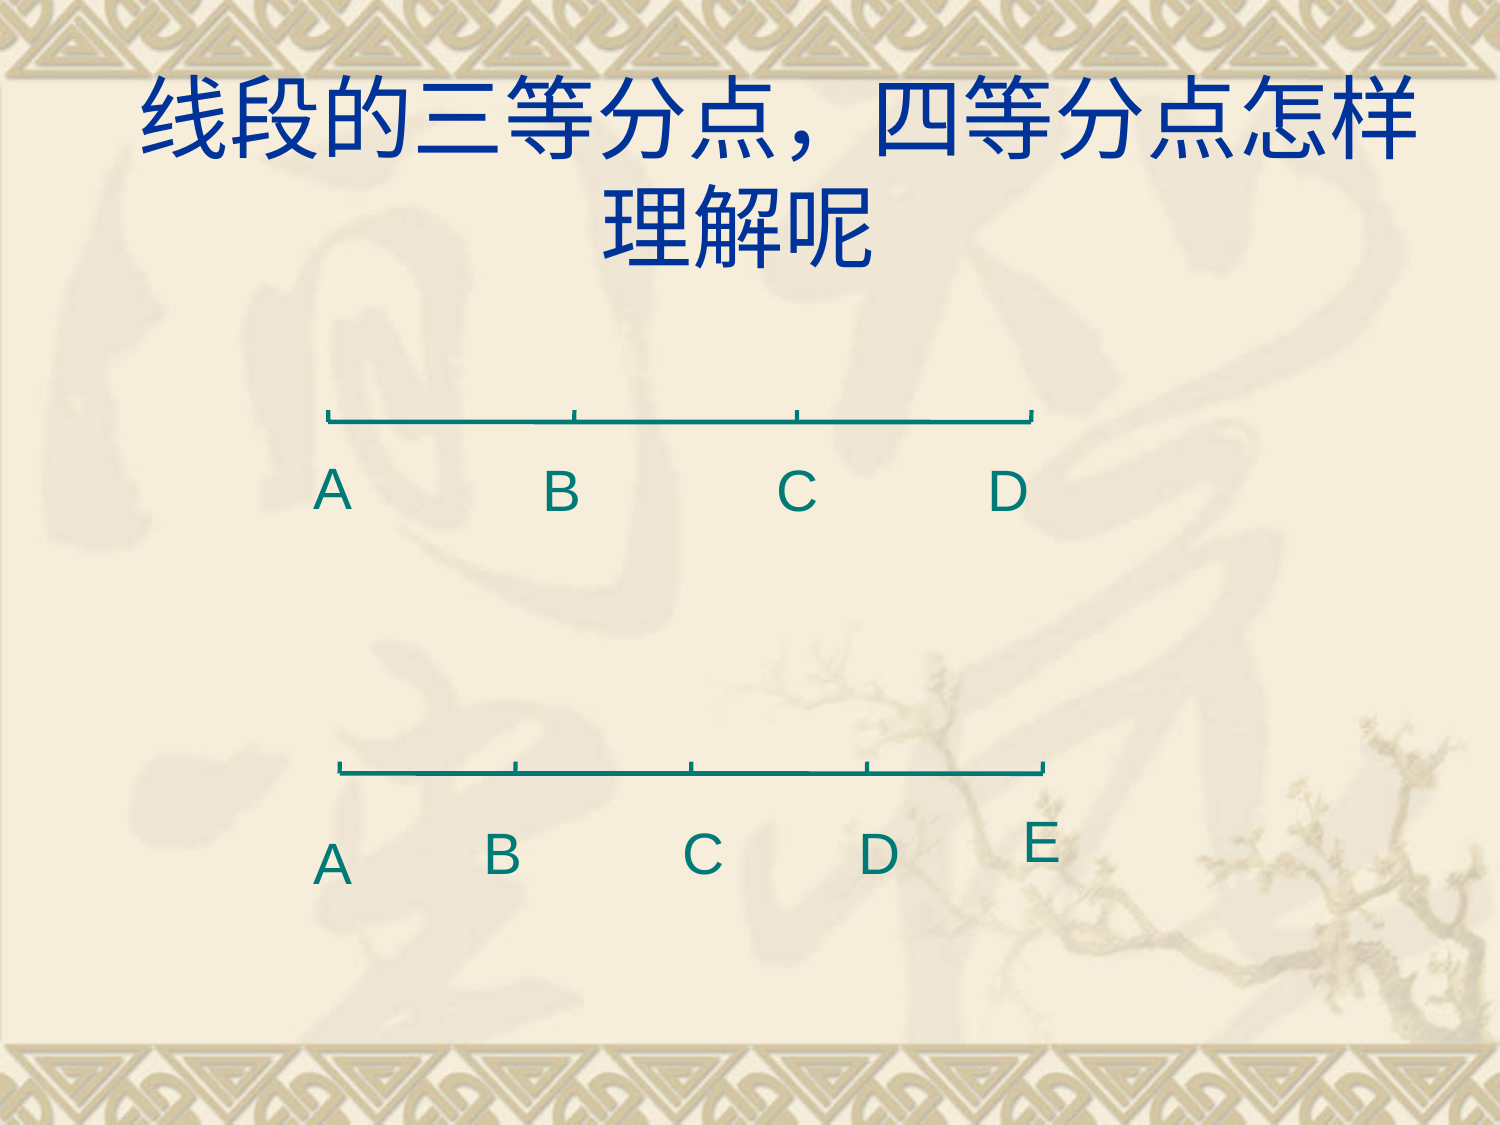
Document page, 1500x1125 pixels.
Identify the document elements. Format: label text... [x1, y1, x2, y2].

text_box D [972, 445, 1109, 531]
text_box B [527, 445, 633, 531]
picture [0, 0, 1500, 1125]
title 线段的三等分点，四等分点怎样理解呢 [0, 70, 1477, 271]
text_box C [761, 445, 822, 531]
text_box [298, 761, 1144, 904]
text_box A [298, 443, 390, 529]
